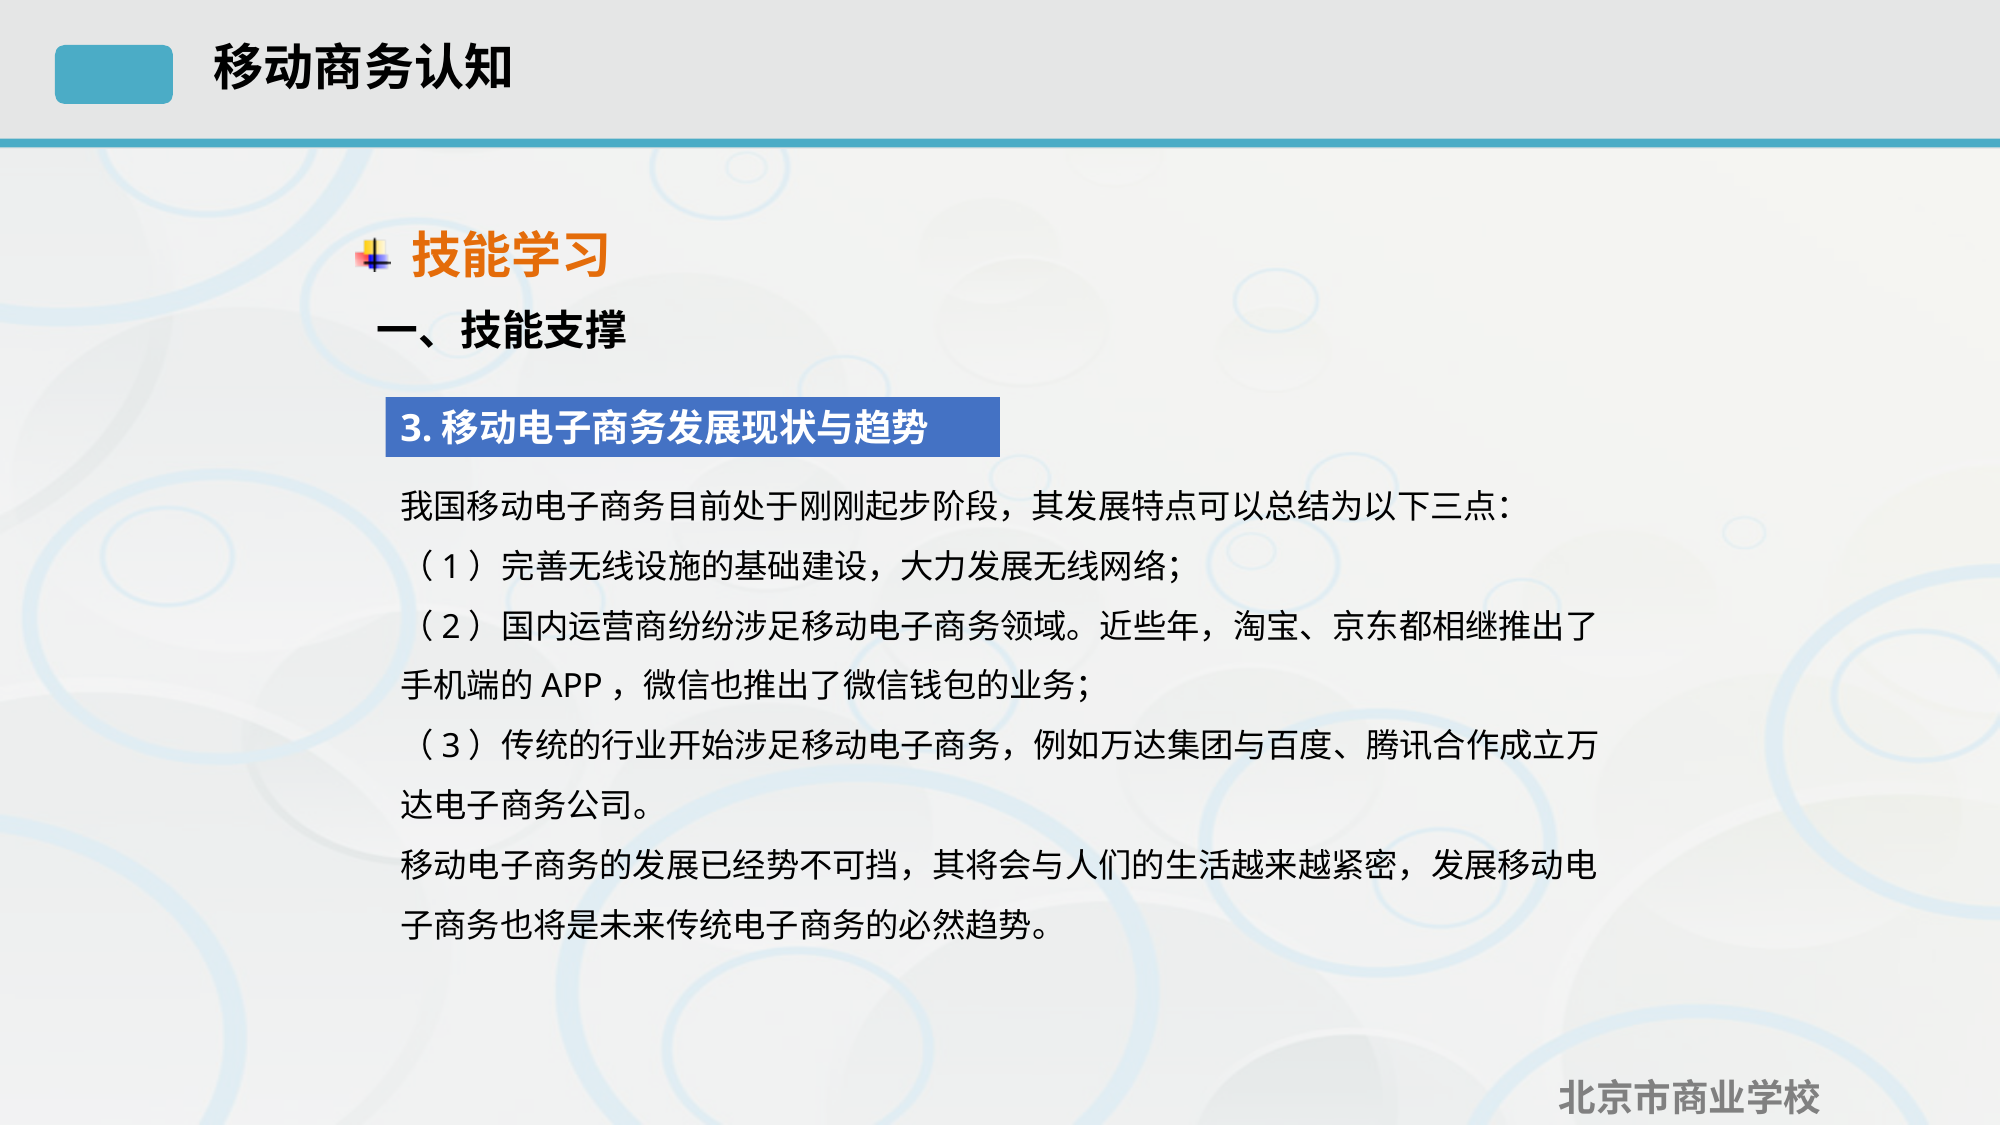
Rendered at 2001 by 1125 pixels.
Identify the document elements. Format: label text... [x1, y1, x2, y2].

text_box 技能学习 [340, 172, 633, 292]
text_box 一、技能支撑 [362, 296, 643, 361]
text_box 我国移动电子商务目前处于刚刚起步阶段，其发展特点可以总结为以下三点： （1）完善无线设施的基础建设，大力发展无线网络； （2）国内运营商纷纷涉足移动电子商务领域。近些年，淘宝、京东都相继推出了手机端的APP，微信也推出了微信钱包的业务； （3）传统的行业开始涉足移动电子商务，例如万达集团与百度、腾讯合作成立万达电子商务公司。 移动电子商务的发展已经势不可挡，其将会与人们的生活越来越紧密，发展移动电子商务也将是未来传统电子商务的必然趋势。 [385, 457, 1638, 952]
picture [355, 236, 391, 272]
text_box 3.移动电子商务发展现状与趋势 [385, 397, 1000, 457]
